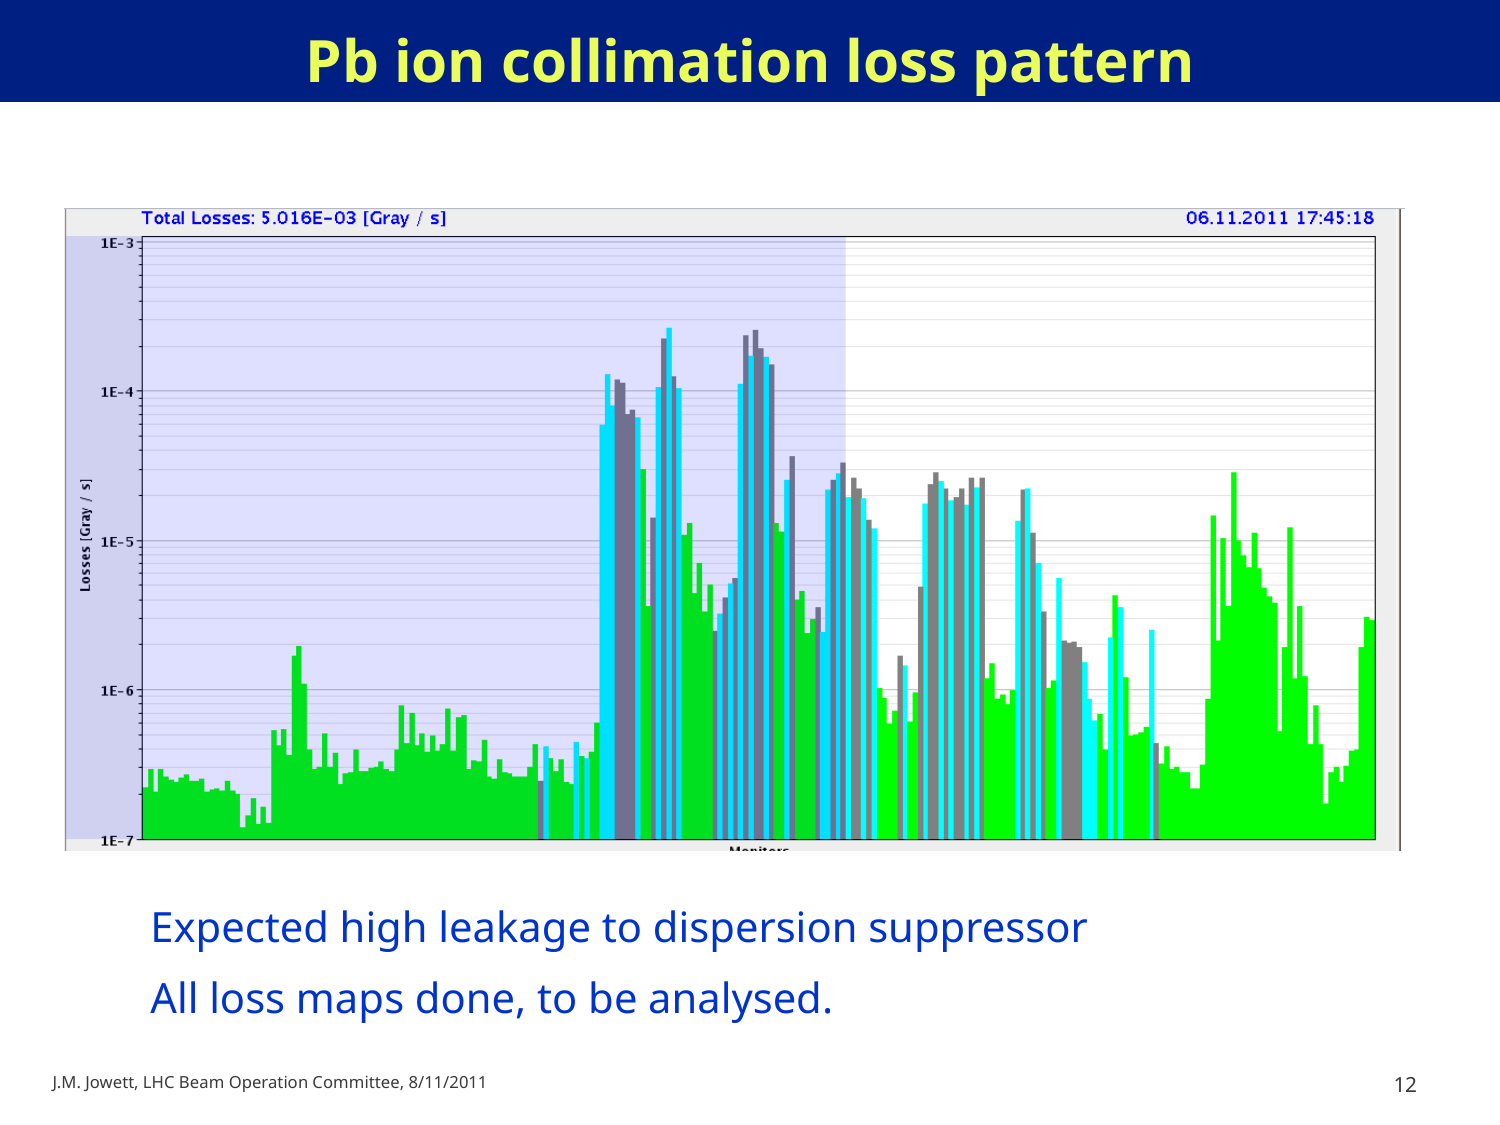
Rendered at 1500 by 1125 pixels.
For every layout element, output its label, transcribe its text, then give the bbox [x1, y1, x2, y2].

title Pb ion collimation loss pattern [0, 0, 1500, 103]
slide_number 12 [1119, 1063, 1433, 1102]
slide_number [37, 1063, 751, 1102]
text_box Expected high leakage to dispersion suppressor All loss maps done, to be analysed. [135, 893, 1164, 1029]
picture [64, 207, 1405, 852]
